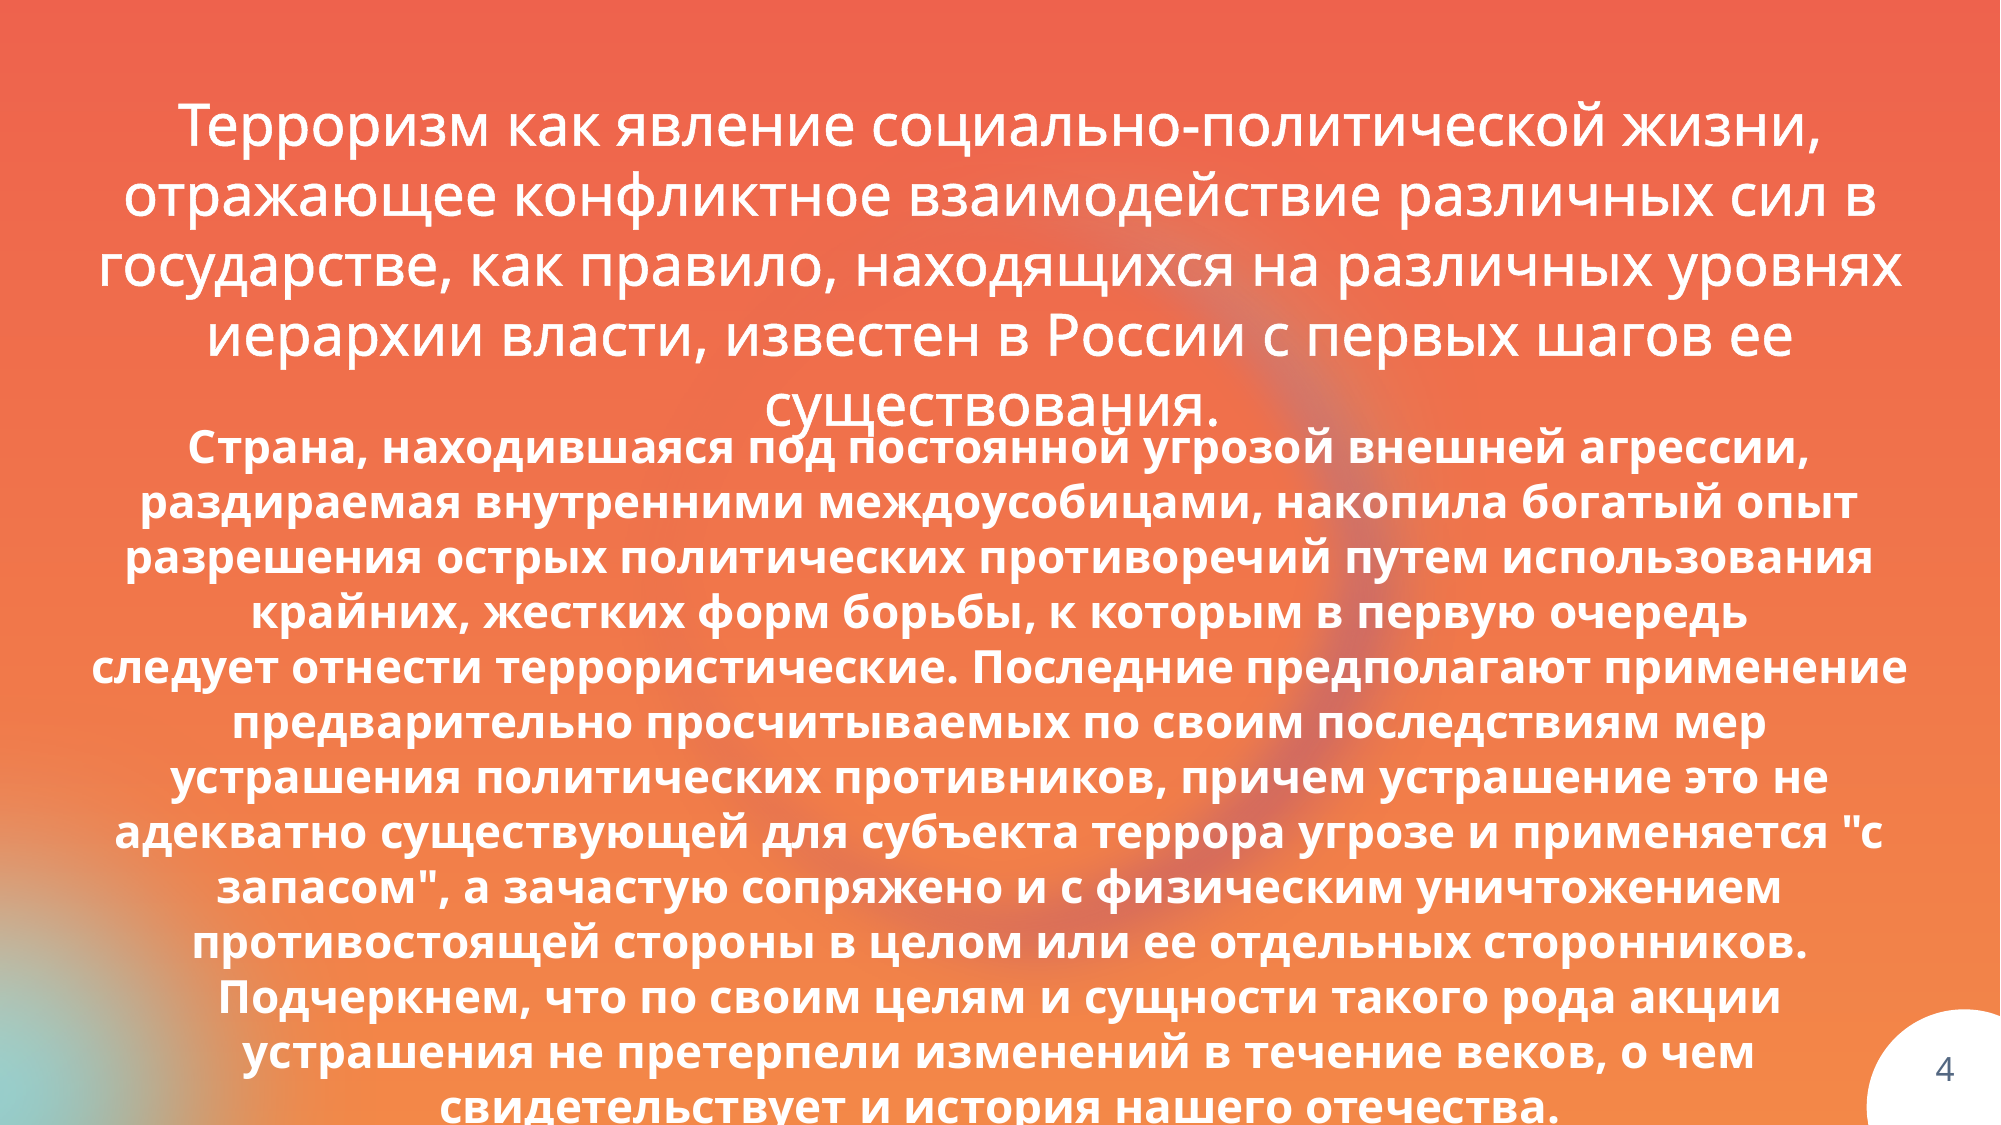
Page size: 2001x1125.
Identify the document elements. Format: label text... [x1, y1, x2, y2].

text_box Страна, находившаяся под постоянной угрозой внешней агрессии, раздираемая внутренними междоусобицами, накопила богатый опыт разрешения острых политических противоречий путем использования крайних, жестких форм борьбы, к которым в первую очередь следует отнести террористические. Последние предполагают применение предварительно просчитываемых по своим последствиям мер устрашения политических противников, причем устрашение это не адекватно существующей для субъекта террора угрозе и применяется "с запасом", а зачастую сопряжено и с физическим уничтожением противостоящей стороны в целом или ее отдельных сторонников. Подчеркнем, что по своим целям и сущности такого рода акции устрашения не претерпели изменений в течение веков, о чем свидетельствует и история нашего отечества. [85, 417, 1915, 1125]
text_box Терроризм как явление социально-политической жизни, отражающее конфликтное взаимодействие различных сил в государстве, как правило, находящихся на различных уровнях иерархии власти, известен в России с первых шагов ее существования. [85, 87, 1915, 417]
